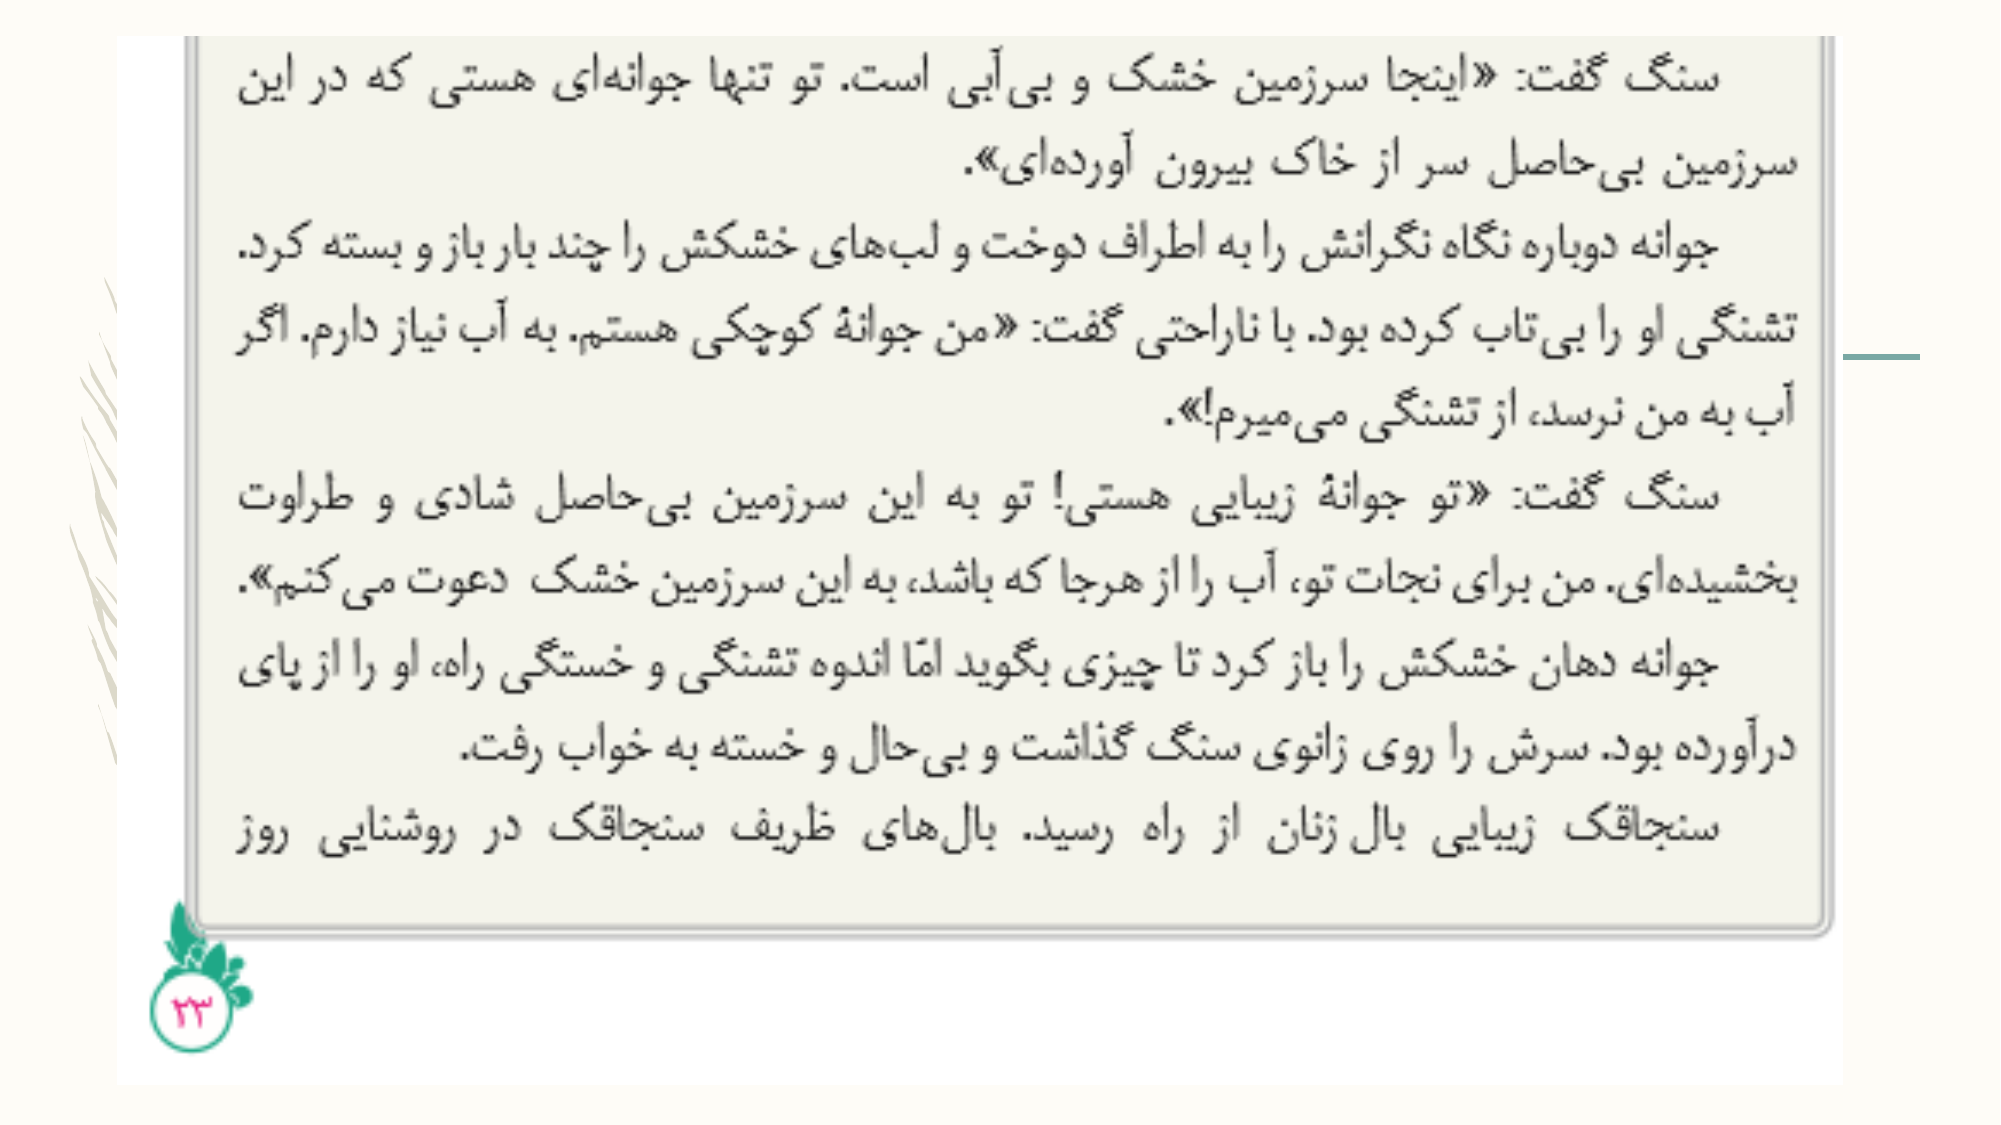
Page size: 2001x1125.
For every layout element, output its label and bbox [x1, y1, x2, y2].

picture [117, 36, 1844, 1085]
